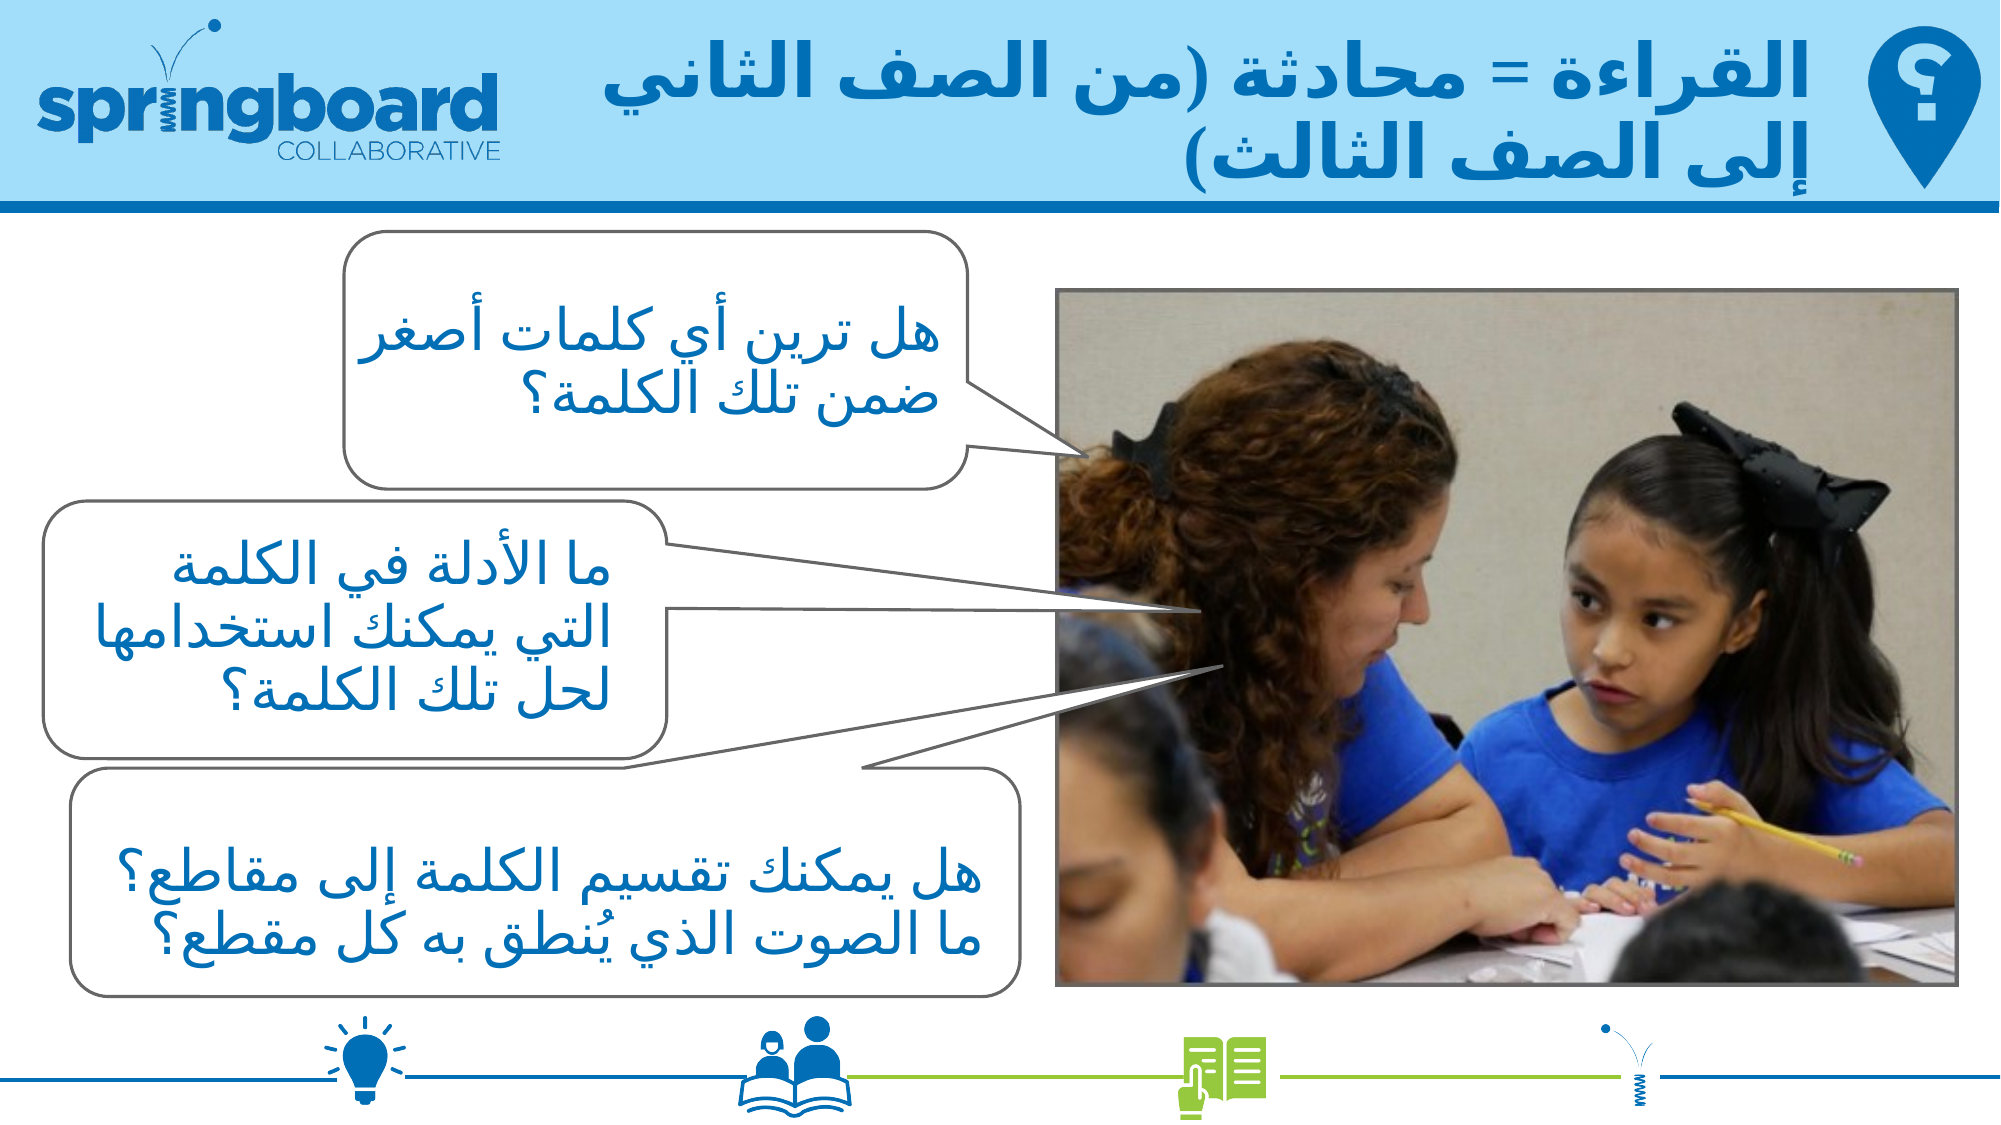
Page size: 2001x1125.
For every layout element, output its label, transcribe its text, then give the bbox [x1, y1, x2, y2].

picture [1868, 26, 1981, 190]
list هل ترين أي كلمات أصغر ضمن تلك الكلمة؟ [342, 261, 958, 465]
picture [1601, 1024, 1653, 1106]
title القراءة = محادثة (من الصف الثاني إلى الصف الثالث) [481, 11, 1830, 215]
picture [738, 1019, 852, 1118]
picture [324, 1019, 406, 1105]
picture [1055, 288, 1959, 987]
picture [1178, 1037, 1266, 1120]
picture [37, 19, 481, 160]
list هل يمكنك تقسيم الكلمة إلى مقاطع؟ ما الصوت الذي يُنطق به كل مقطع؟ [76, 789, 1000, 1019]
list ما الأدلة في الكلمة التي يمكنك استخدامها لحل تلك الكلمة؟ [56, 527, 629, 731]
